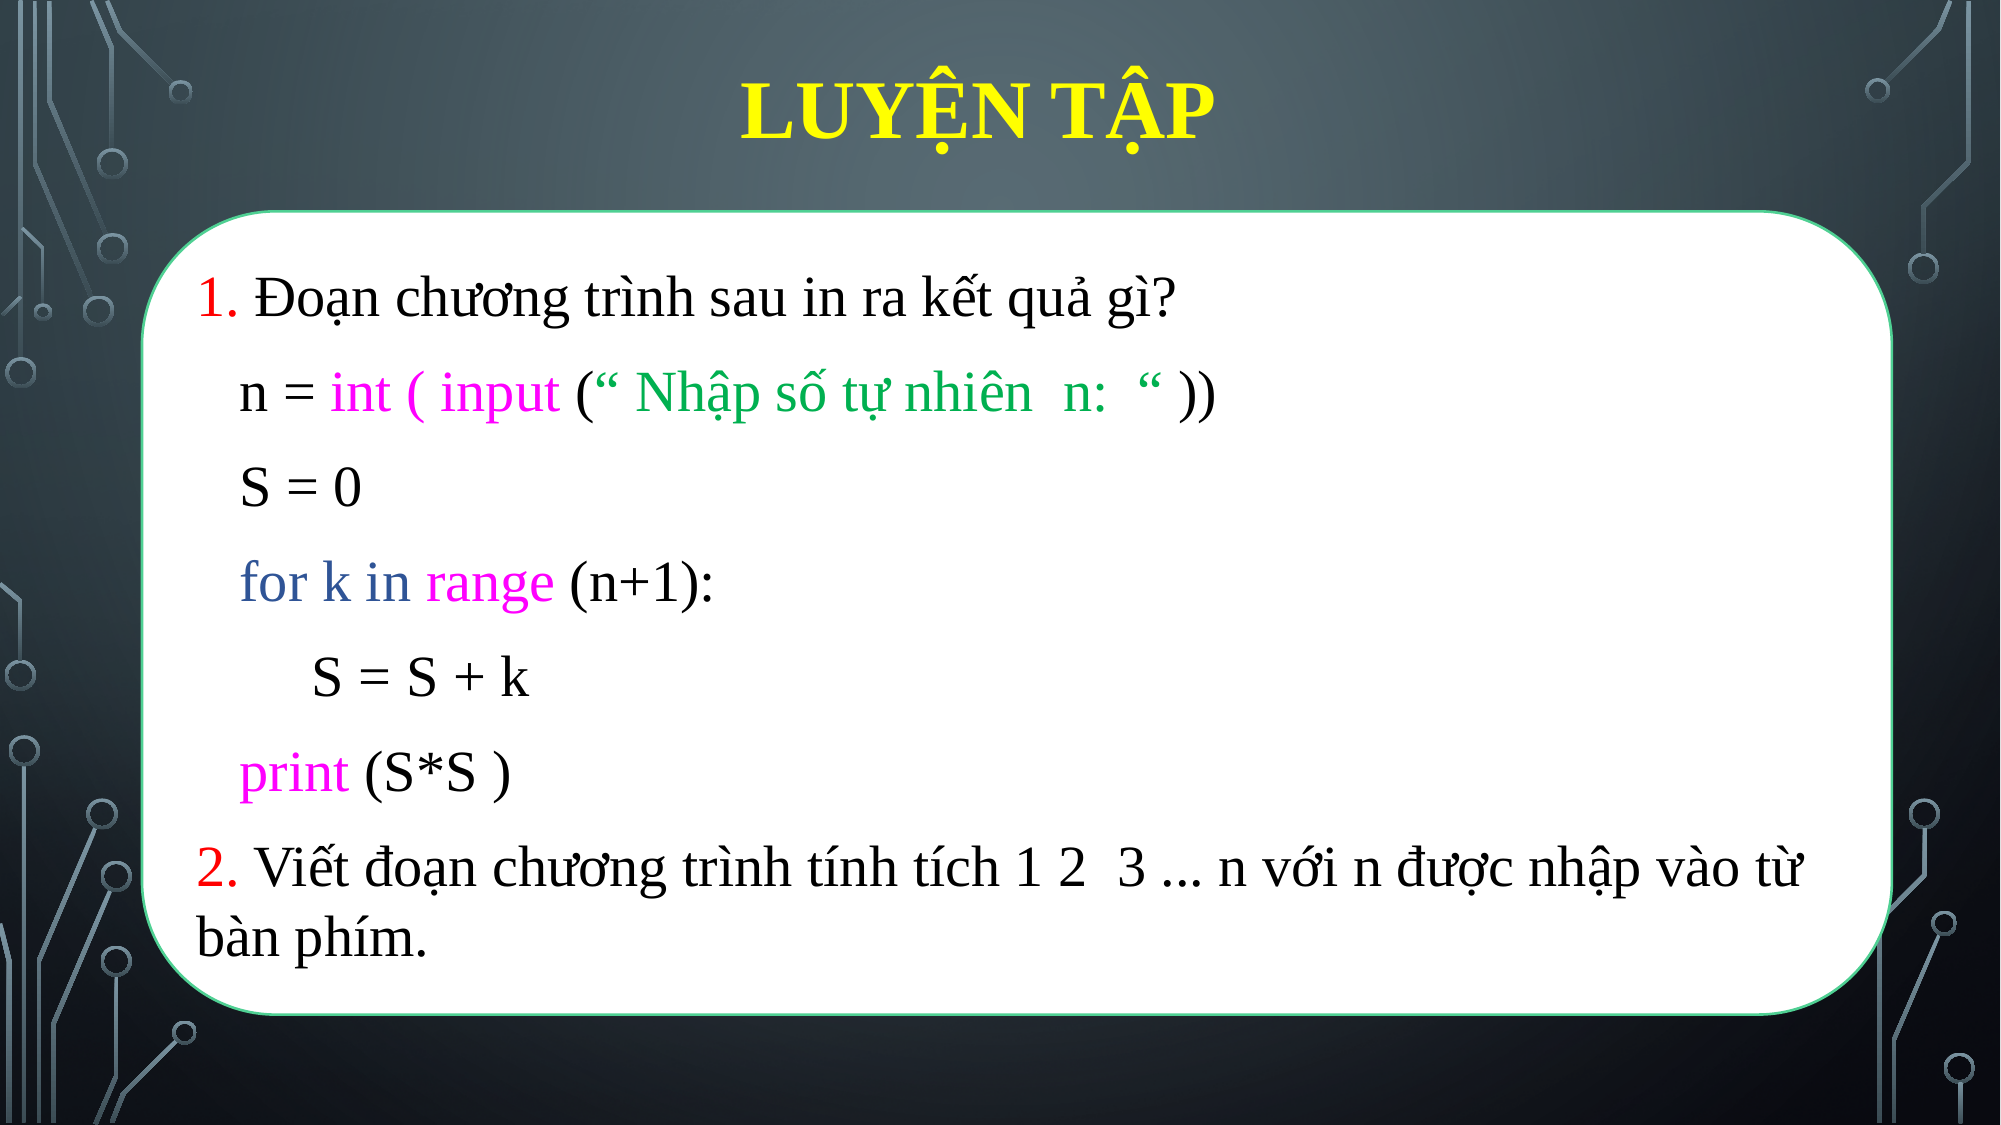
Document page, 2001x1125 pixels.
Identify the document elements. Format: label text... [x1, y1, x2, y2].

text_box LUYỆN TẬP [725, 47, 1232, 163]
